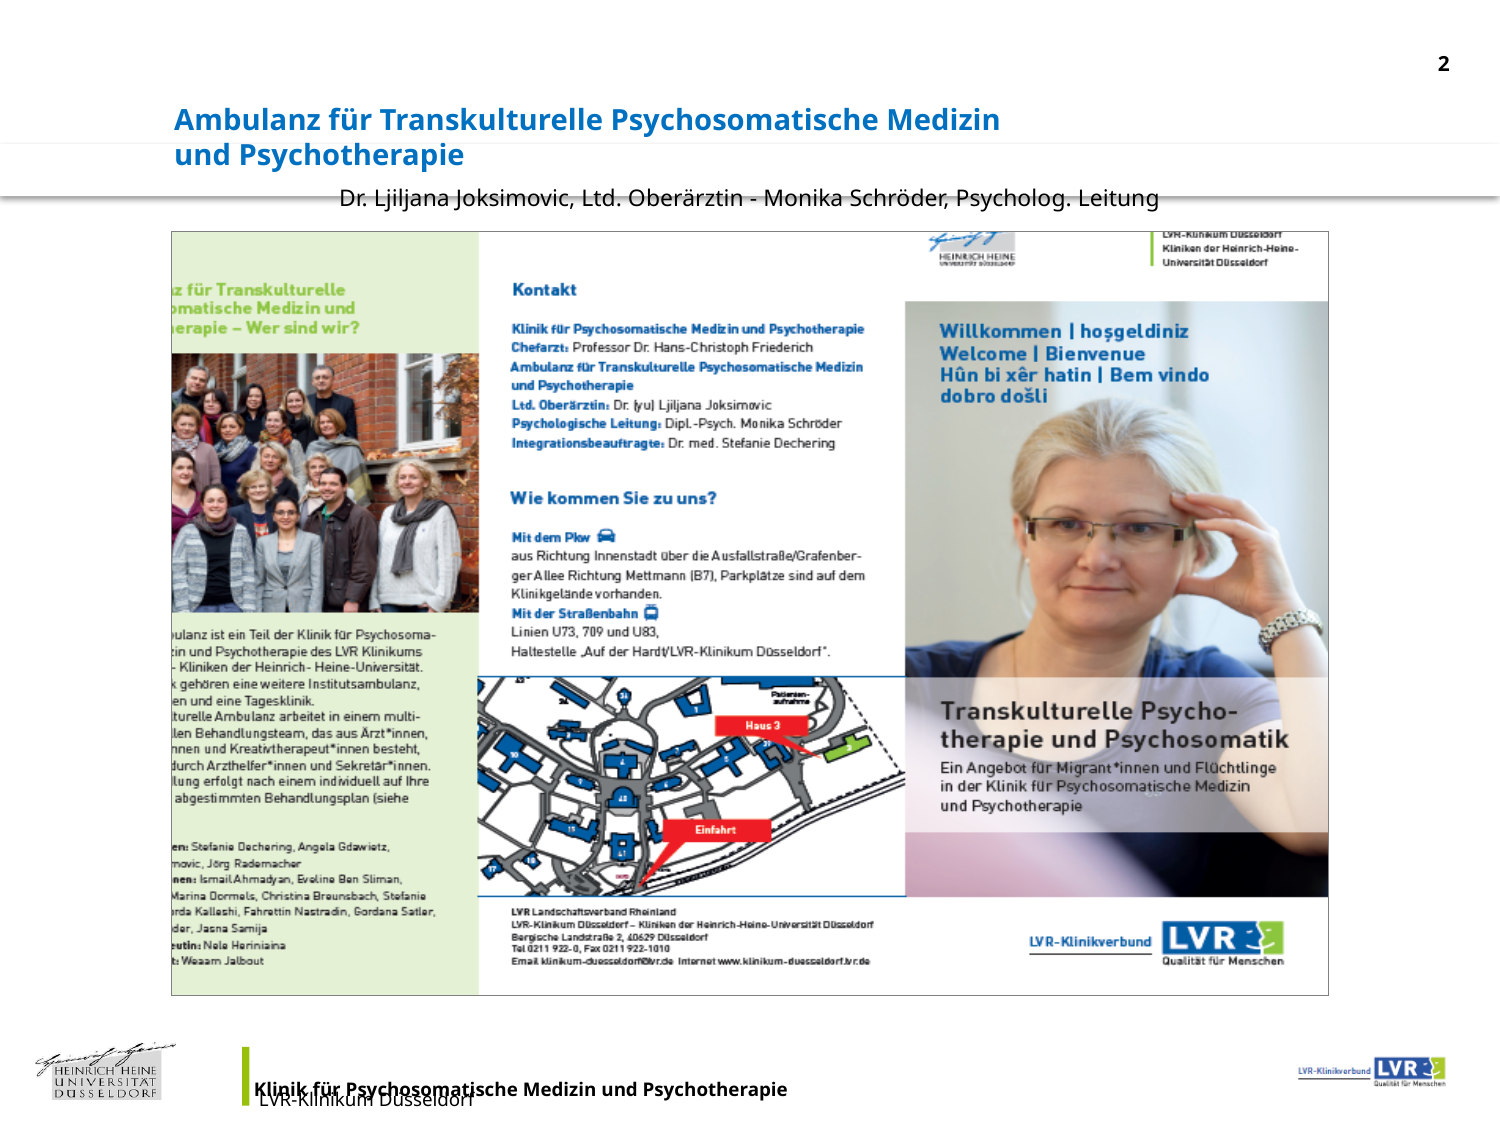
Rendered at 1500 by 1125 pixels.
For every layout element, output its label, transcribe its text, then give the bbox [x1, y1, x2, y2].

text_box Ambulanz für Transkulturelle Psychosomatische Medizin und Psychotherapie [159, 54, 1500, 179]
picture [35, 1042, 176, 1100]
text_box <Foliennummer> [1423, 42, 1500, 90]
picture [170, 231, 1329, 996]
text_box Dr. Ljiljana Joksimovic, Ltd. Oberärztin - Monika Schröder, Psycholog. Leitung [0, 179, 1500, 222]
picture [1293, 1046, 1468, 1101]
